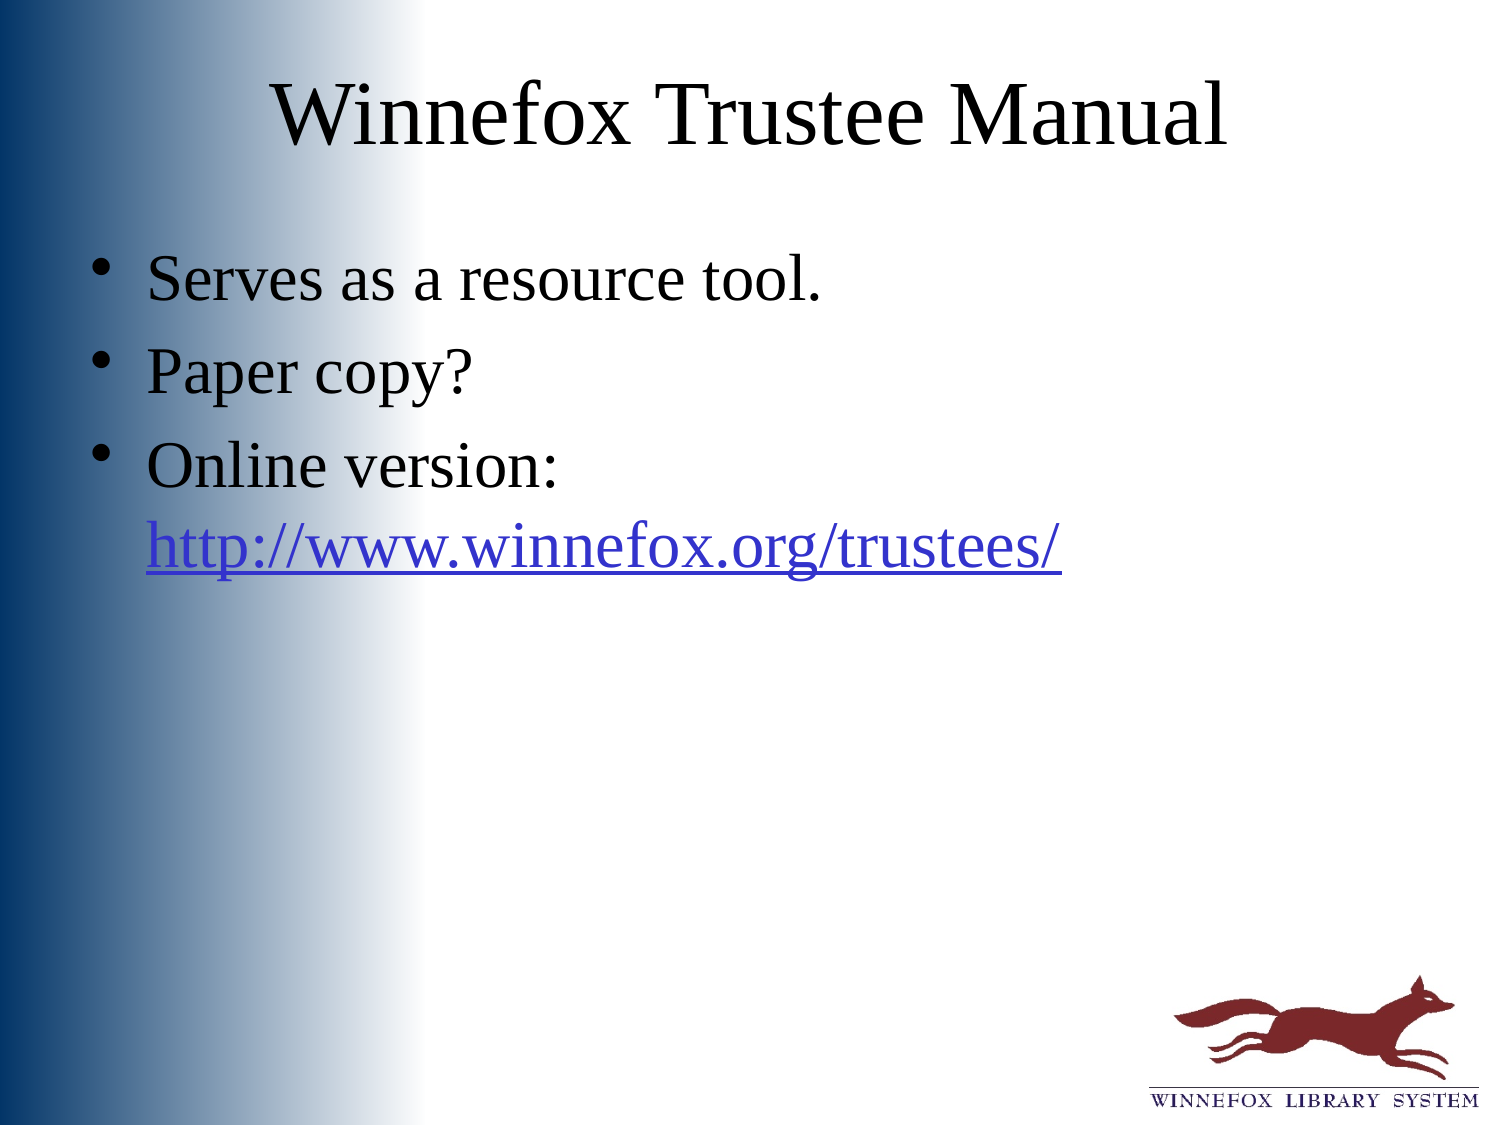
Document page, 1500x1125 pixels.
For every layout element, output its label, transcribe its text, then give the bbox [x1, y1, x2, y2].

picture [1149, 974, 1479, 1108]
list Serves as a resource tool. Paper copy? Online version: http://www.winnefox.org/trustees/ [75, 226, 1425, 969]
title Winnefox Trustee Manual [75, 45, 1425, 226]
